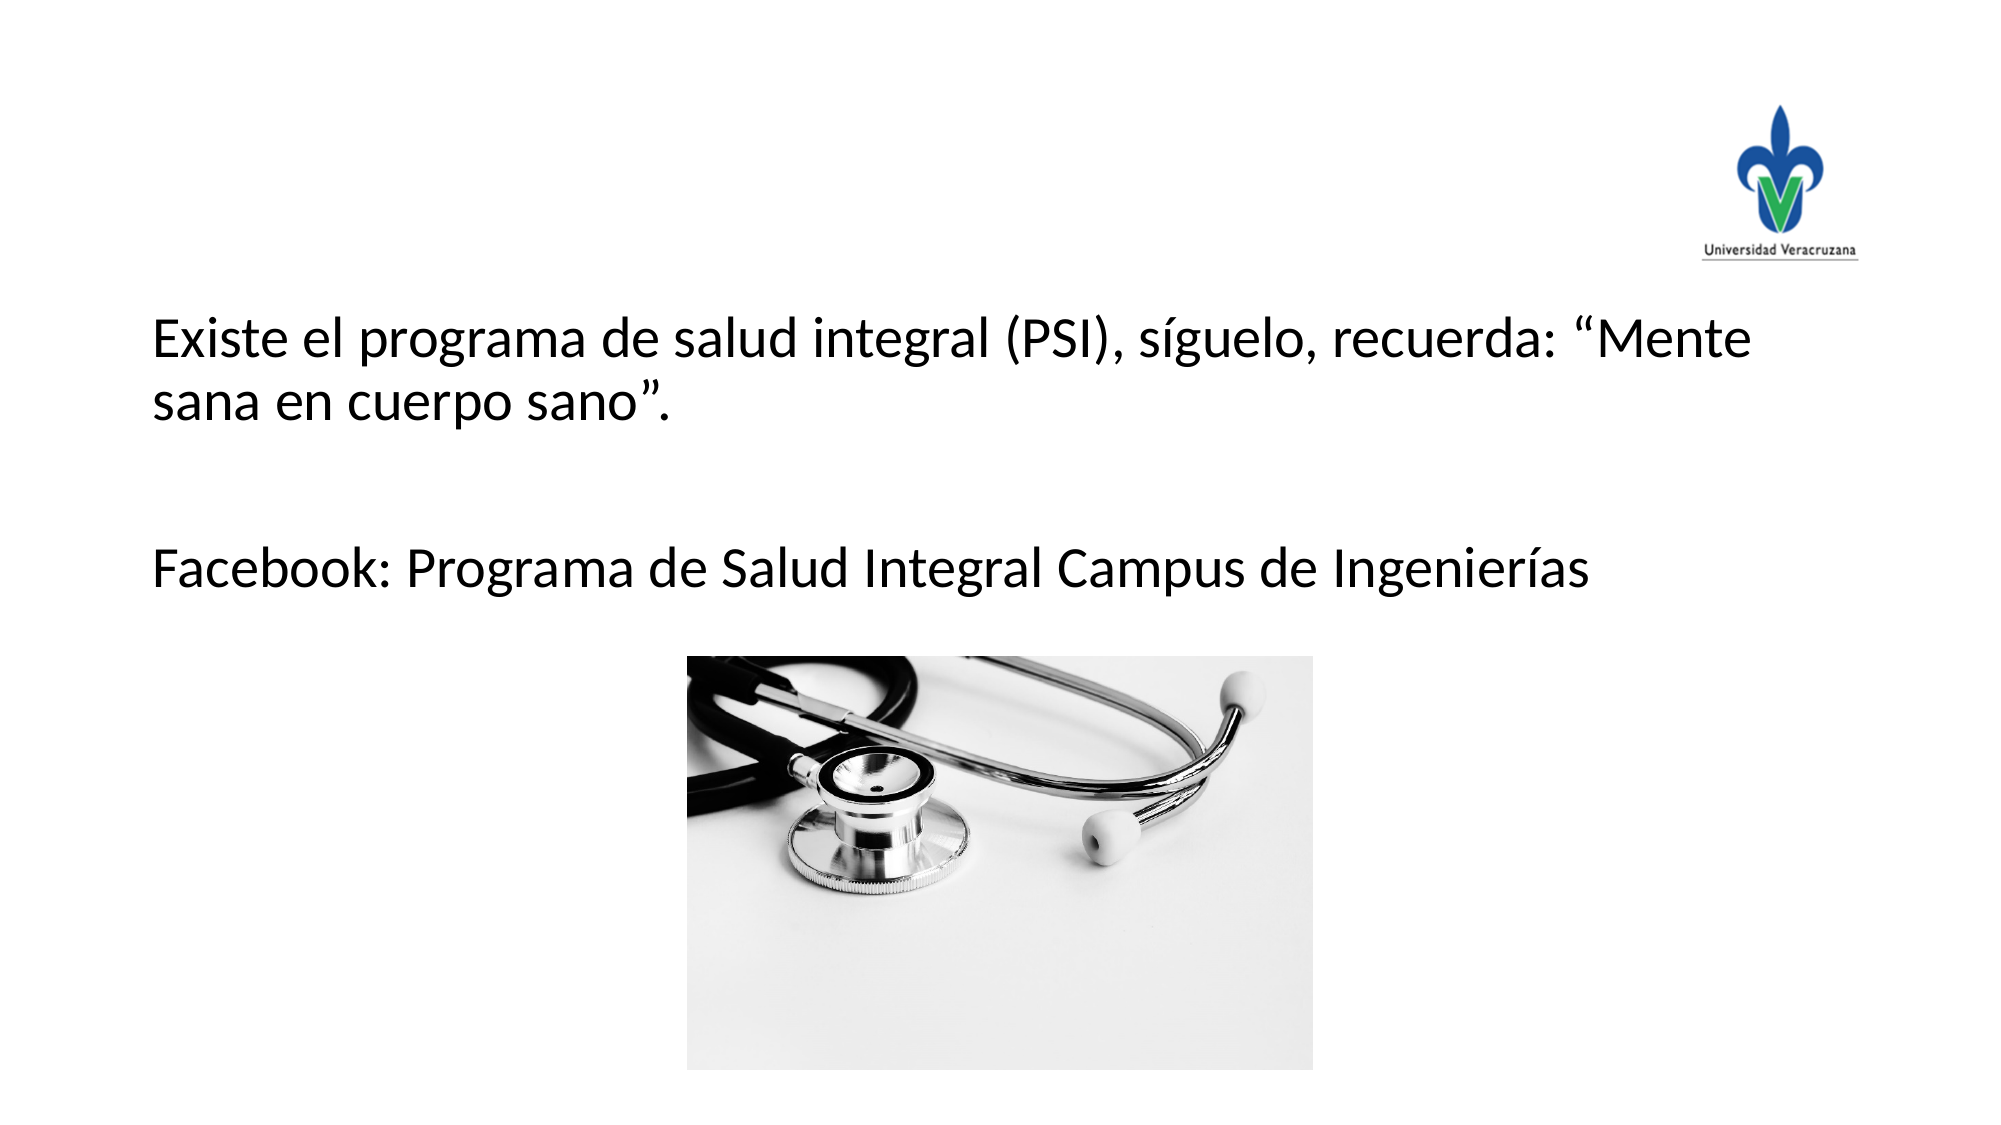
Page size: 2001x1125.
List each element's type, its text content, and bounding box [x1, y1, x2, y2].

picture [1695, 95, 1863, 278]
picture [687, 656, 1313, 1070]
list Existe el programa de salud integral (PSI), síguelo, recuerda: “Mente sana en cuerpo sano”. Facebook: Programa de Salud Integral Campus de Ingenierías [137, 299, 1863, 1014]
